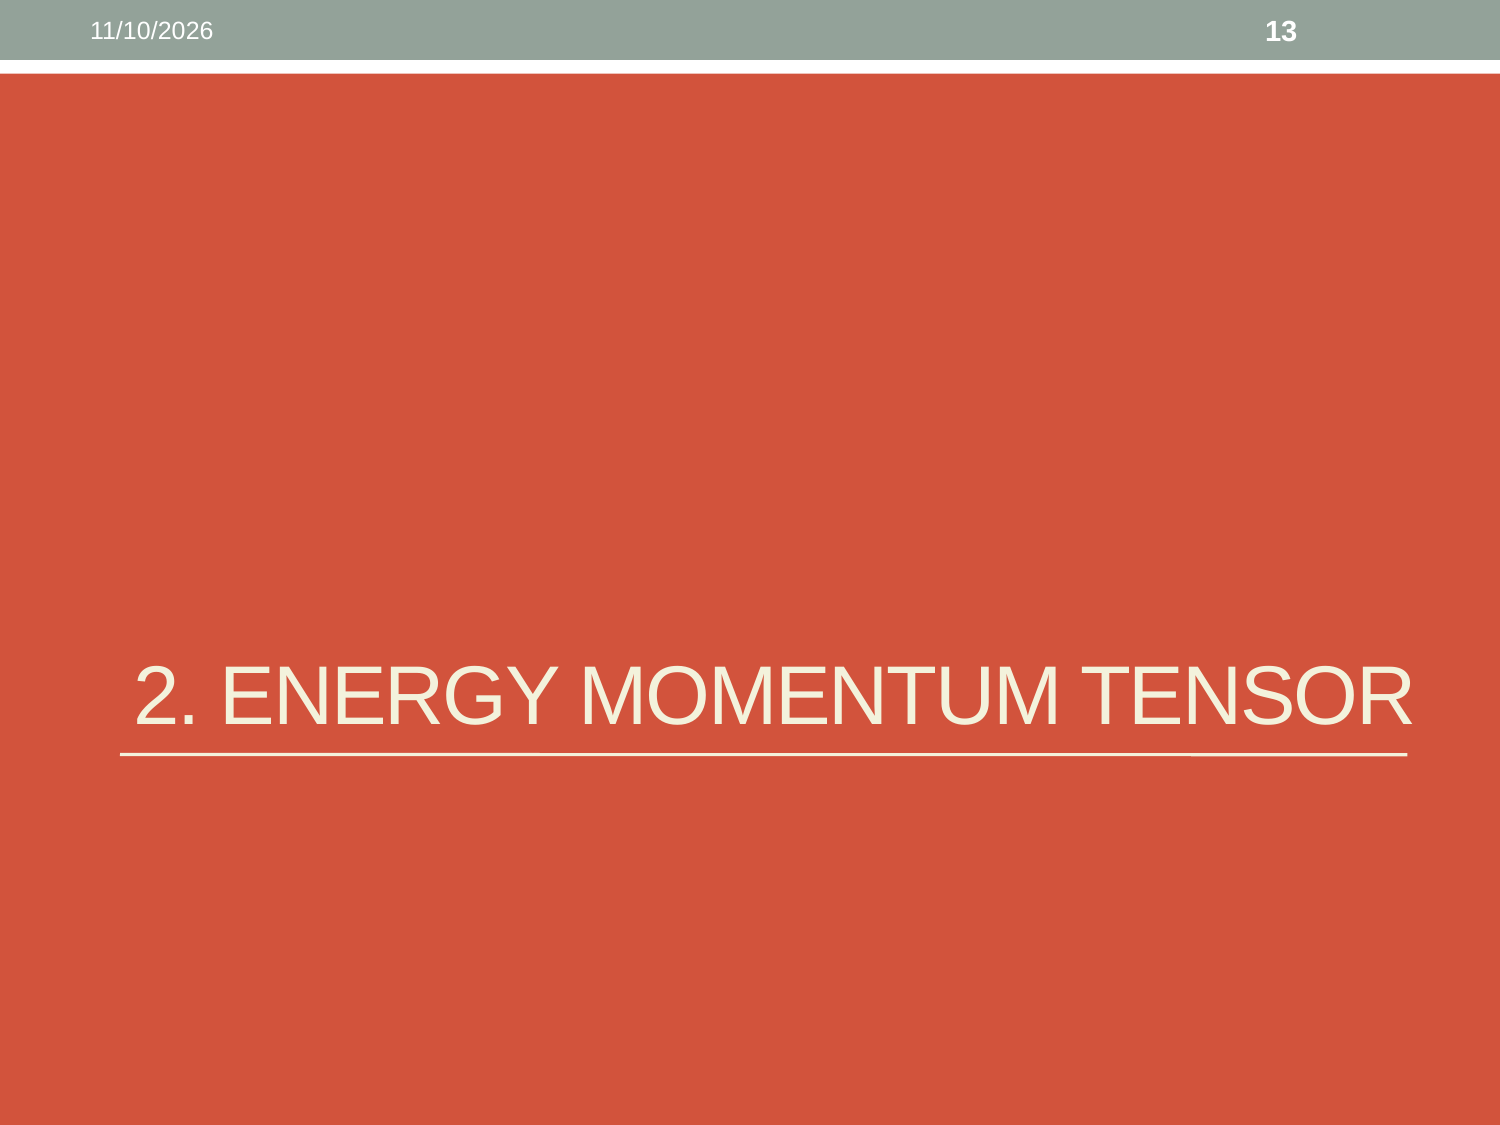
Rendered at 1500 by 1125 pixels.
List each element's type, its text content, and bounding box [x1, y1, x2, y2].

title 2. Energy momentum tensor [118, 387, 1463, 749]
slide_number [75, 3, 550, 57]
slide_number 13 [1250, 3, 1425, 57]
